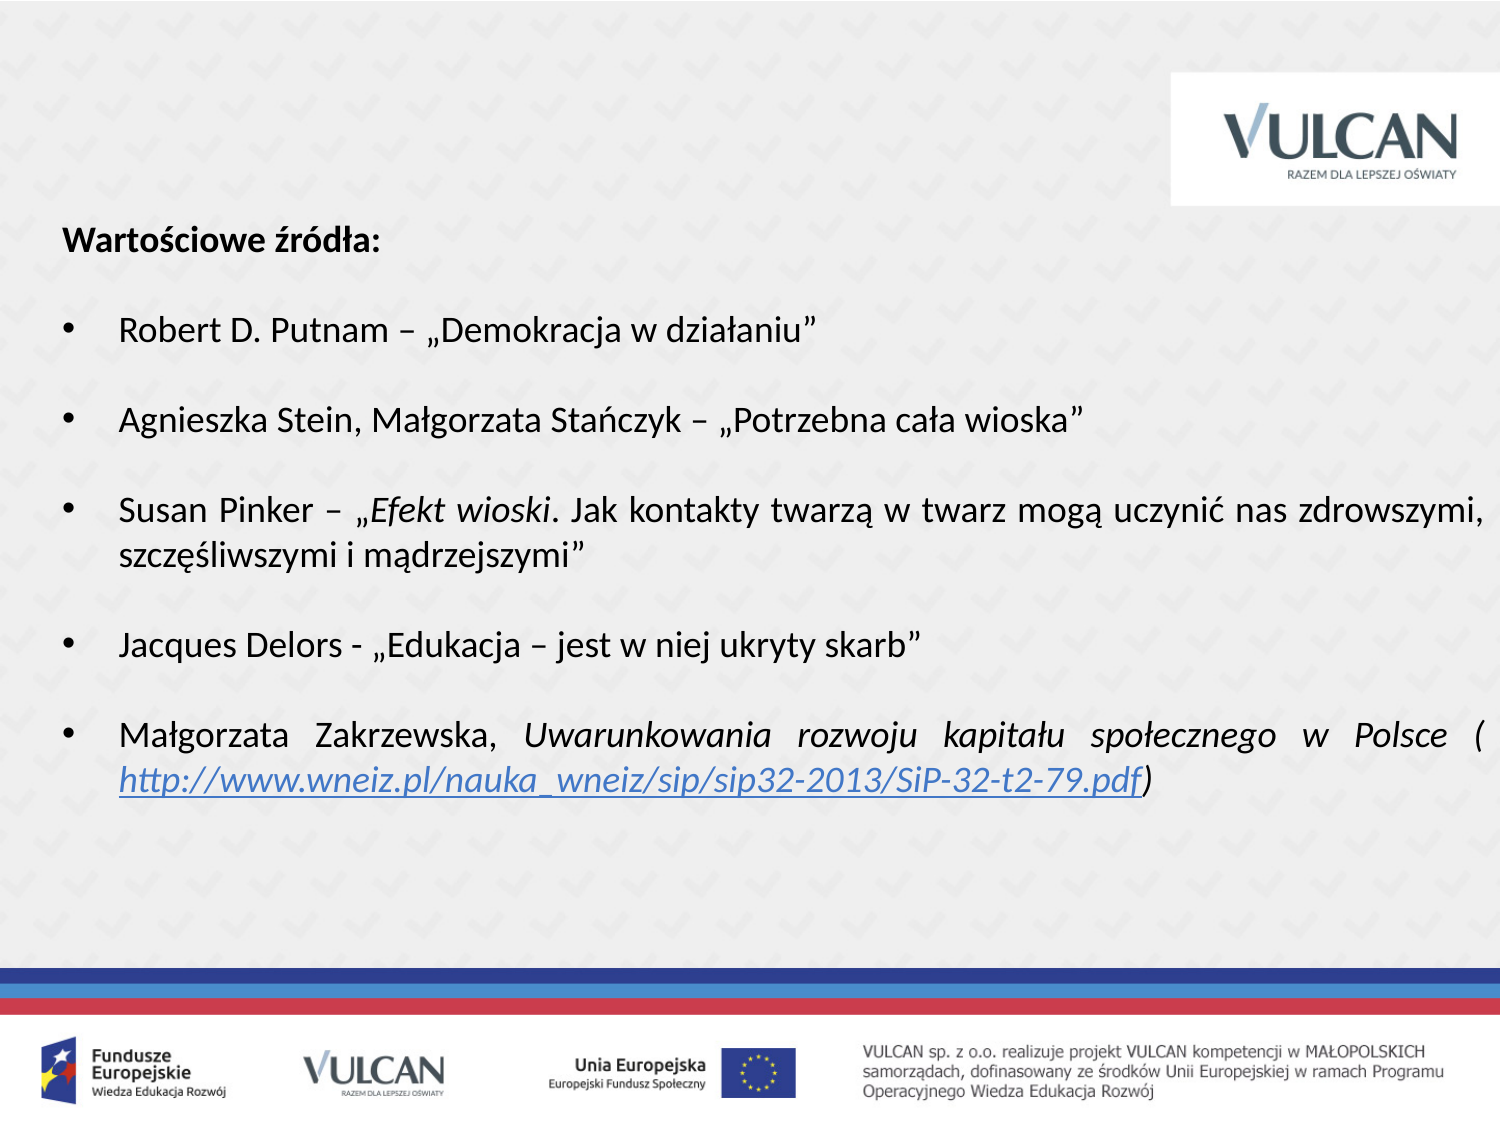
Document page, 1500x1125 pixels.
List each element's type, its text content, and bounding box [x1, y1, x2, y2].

text_box Wartościowe źródła: Robert D. Putnam – „Demokracja w działaniu” Agnieszka Stein, Małgorzata Stańczyk – „Potrzebna cała wioska” Susan Pinker – „Efekt wioski. Jak kontakty twarzą w twarz mogą uczynić nas zdrowszymi, szczęśliwszymi i mądrzejszymi” Jacques Delors - „Edukacja – jest w niej ukryty skarb” Małgorzata Zakrzewska, Uwarunkowania rozwoju kapitału społecznego w Polsce (http://www.wneiz.pl/nauka_wneiz/sip/sip32-2013/SiP-32-t2-79.pdf) [47, 208, 1500, 853]
picture [0, 1, 1500, 1124]
